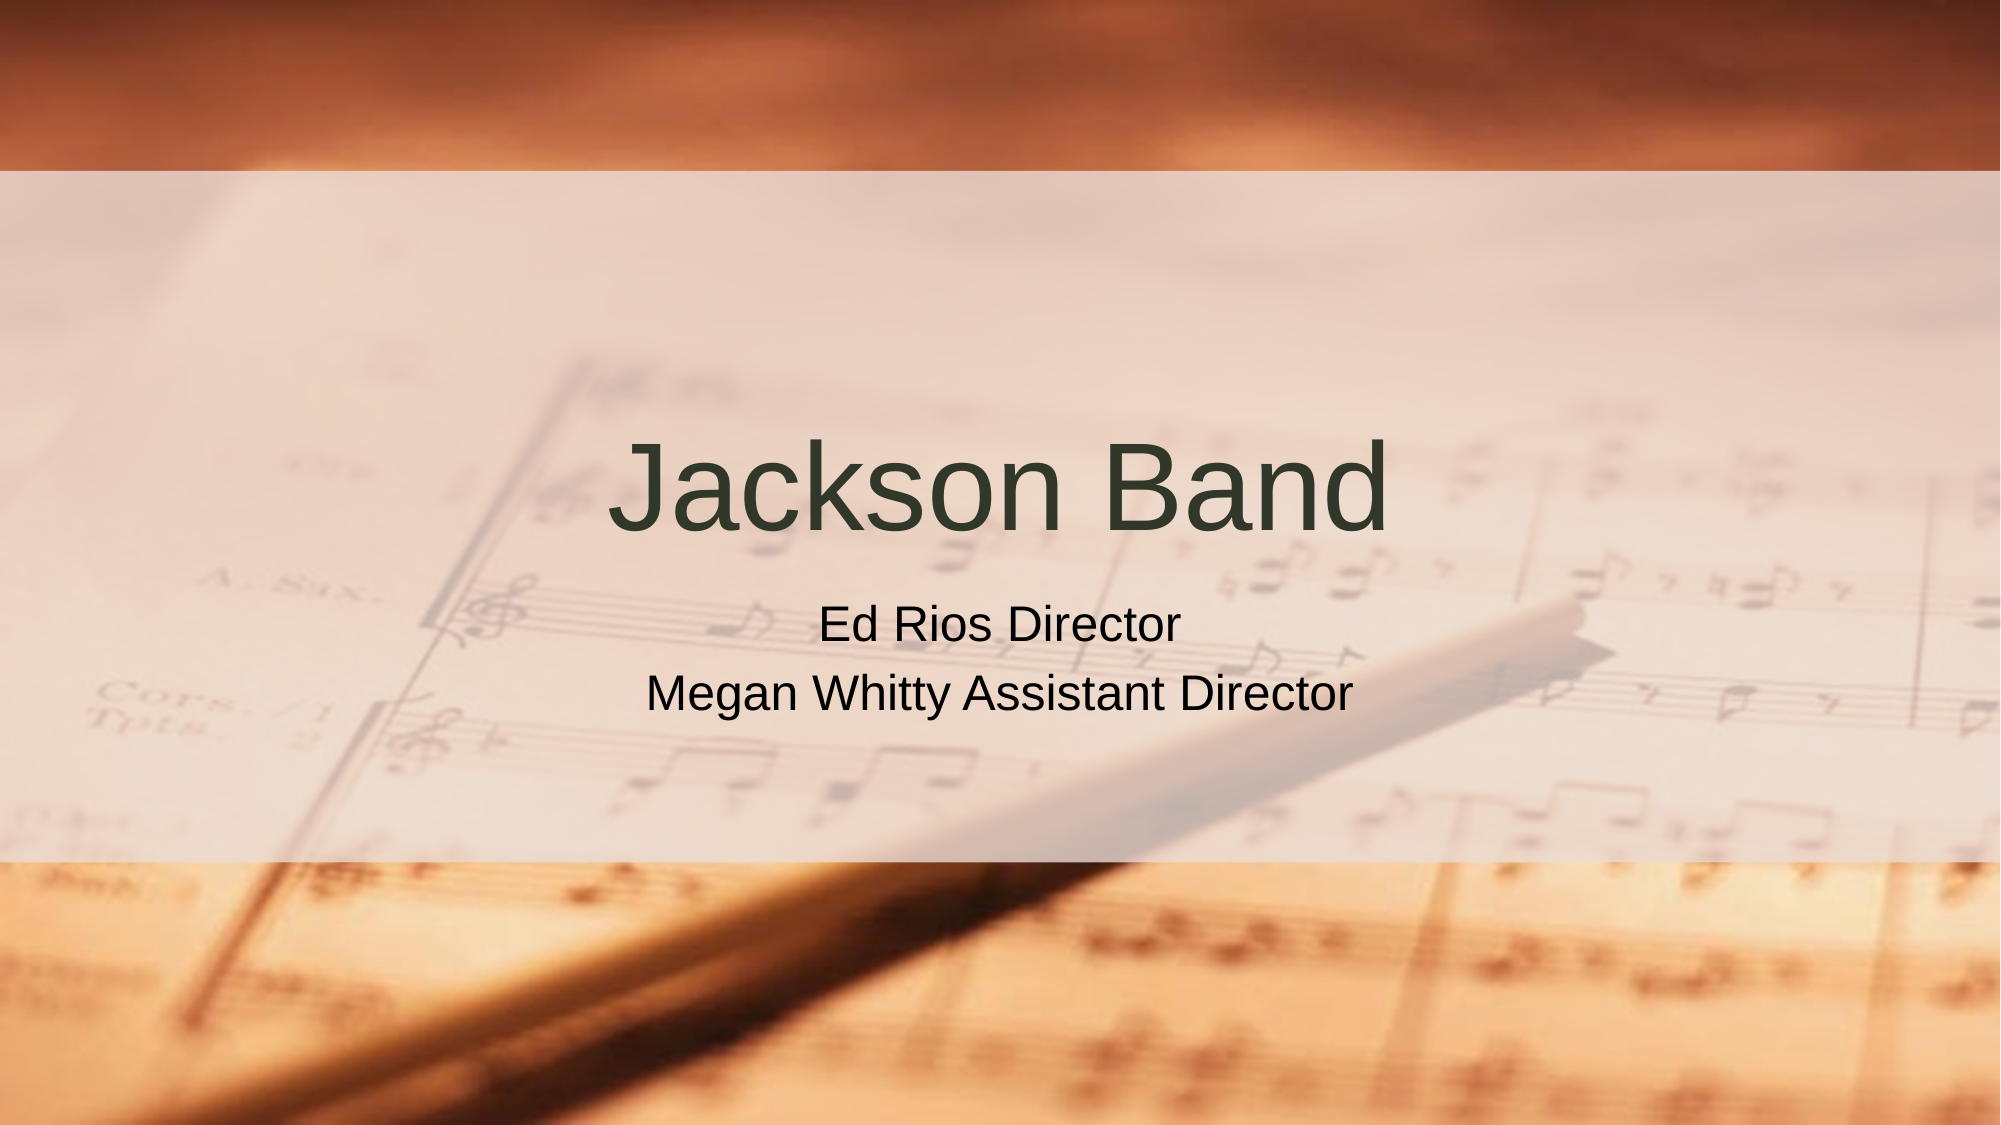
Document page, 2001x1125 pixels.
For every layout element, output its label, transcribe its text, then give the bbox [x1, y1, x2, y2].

subtitle Ed Rios Director Megan Whitty Assistant Director [249, 590, 1750, 863]
picture [0, 0, 2001, 1125]
title Jackson Band [249, 170, 1750, 563]
